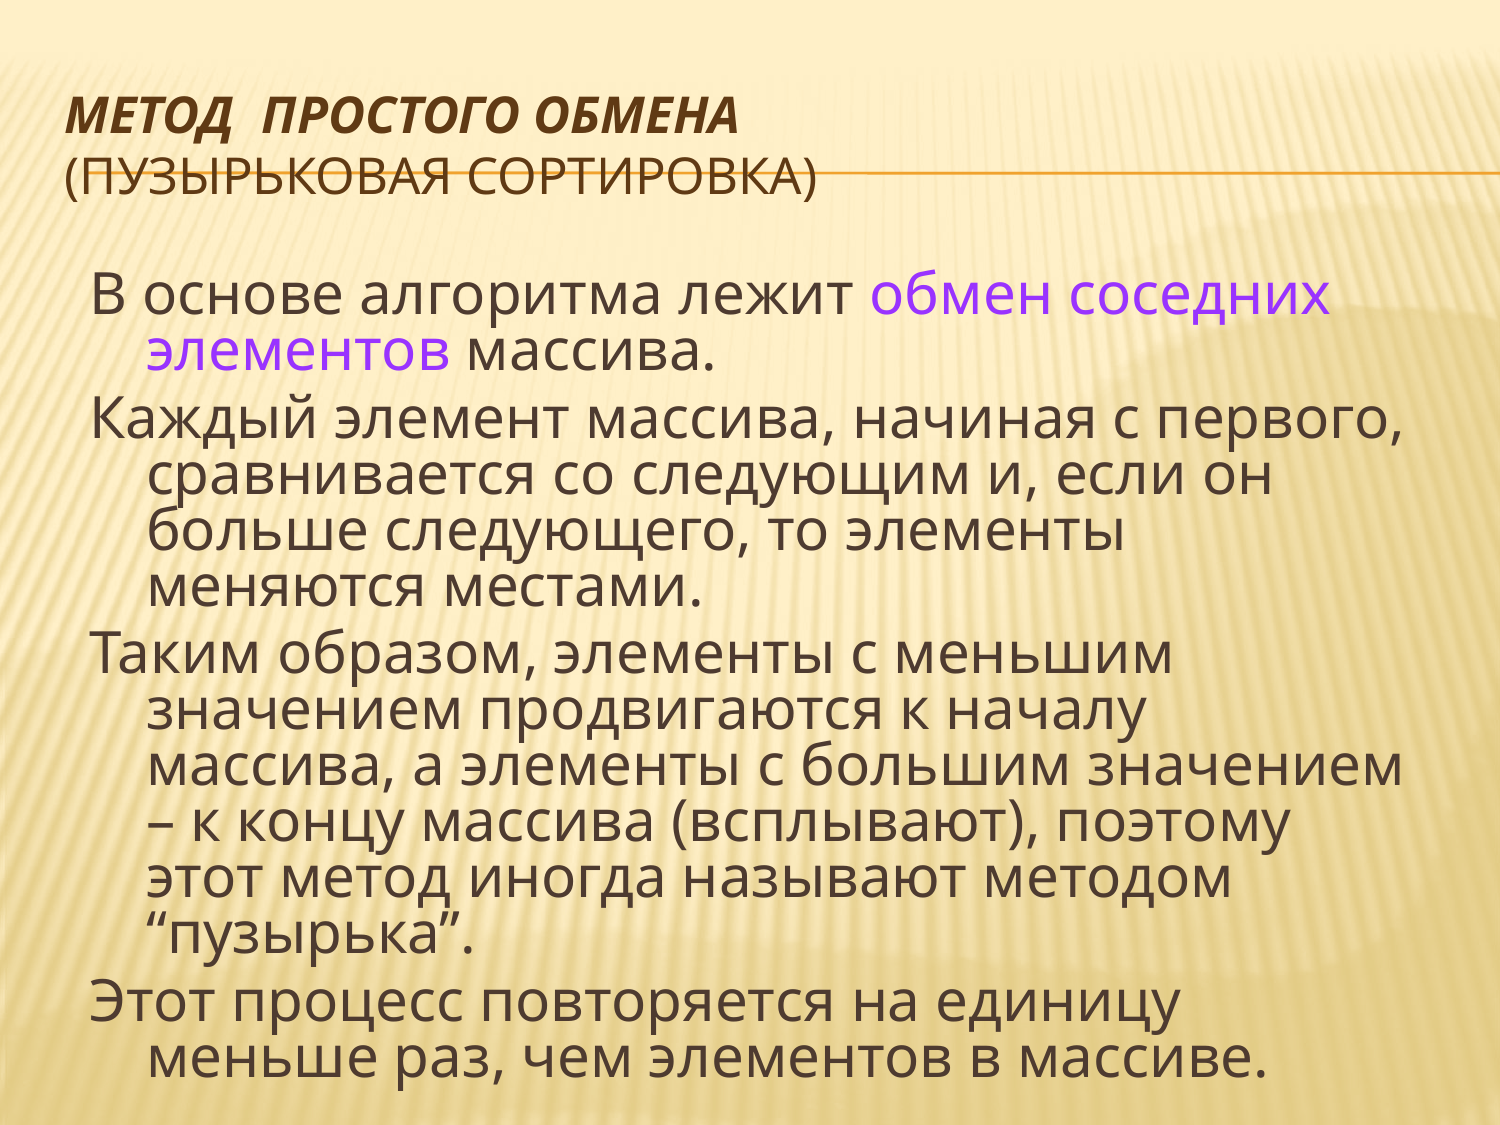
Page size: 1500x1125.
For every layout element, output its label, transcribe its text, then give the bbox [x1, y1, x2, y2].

title Метод простого обмена (пузырьковая сортировка) [50, 75, 1475, 213]
list В основе алгоритма лежит обмен соседних элементов массива. Каждый элемент массива, начиная с первого, сравнивается со следующим и, если он больше следующего, то элементы меняются местами. Таким образом, элементы с меньшим значением продвигаются к началу массива, а элементы с большим значением – к концу массива (всплывают), поэтому этот метод иногда называют методом “пузырька”. Этот процесс повторяется на единицу меньше раз, чем элементов в массиве. [75, 262, 1425, 1071]
